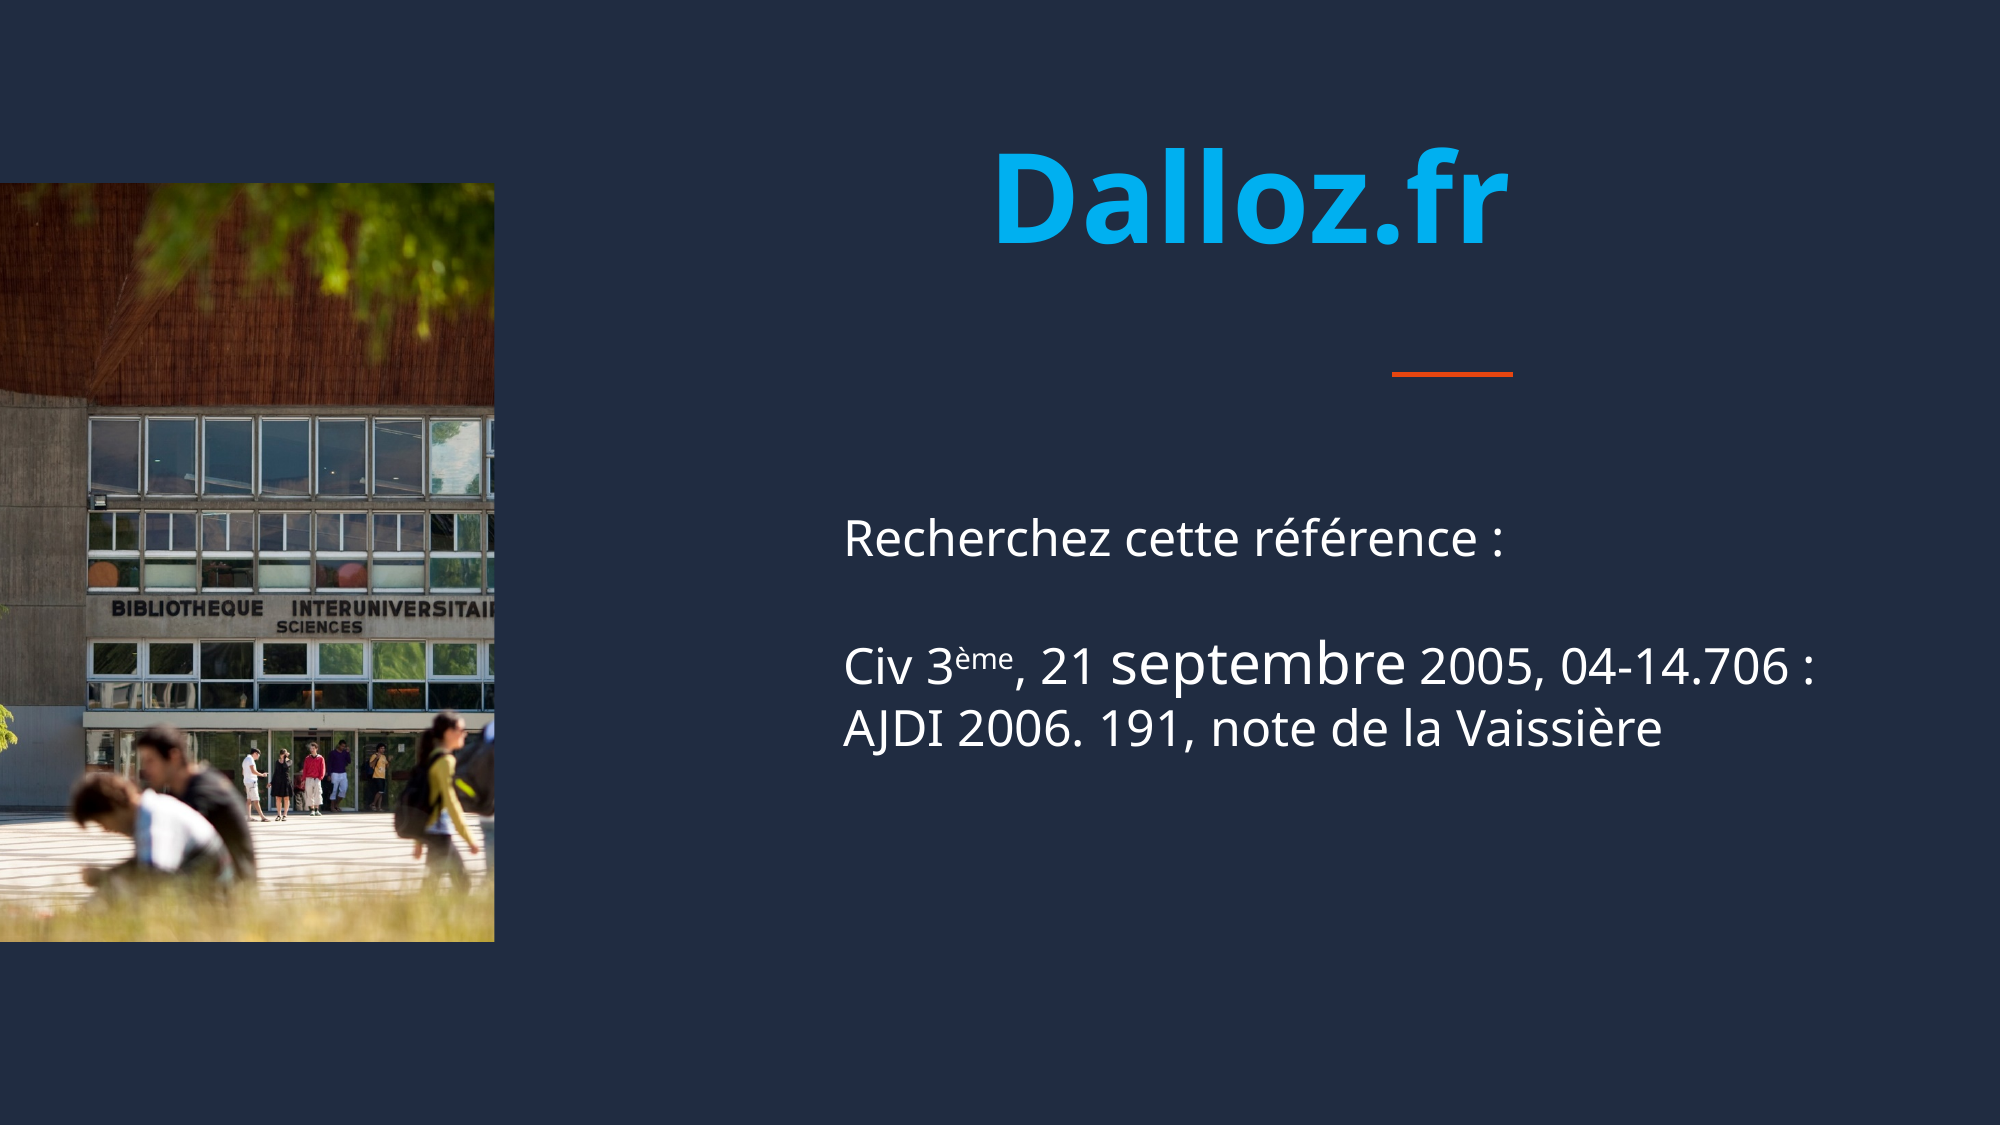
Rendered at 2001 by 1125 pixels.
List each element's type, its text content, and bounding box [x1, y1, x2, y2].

text_box Dalloz.fr [600, 127, 1900, 417]
text_box Recherchez cette référence : Civ 3ème, 21 septembre 2005, 04-14.706 : AJDI 2006. 191, note de la Vaissière [828, 498, 1900, 809]
picture [0, 183, 495, 942]
